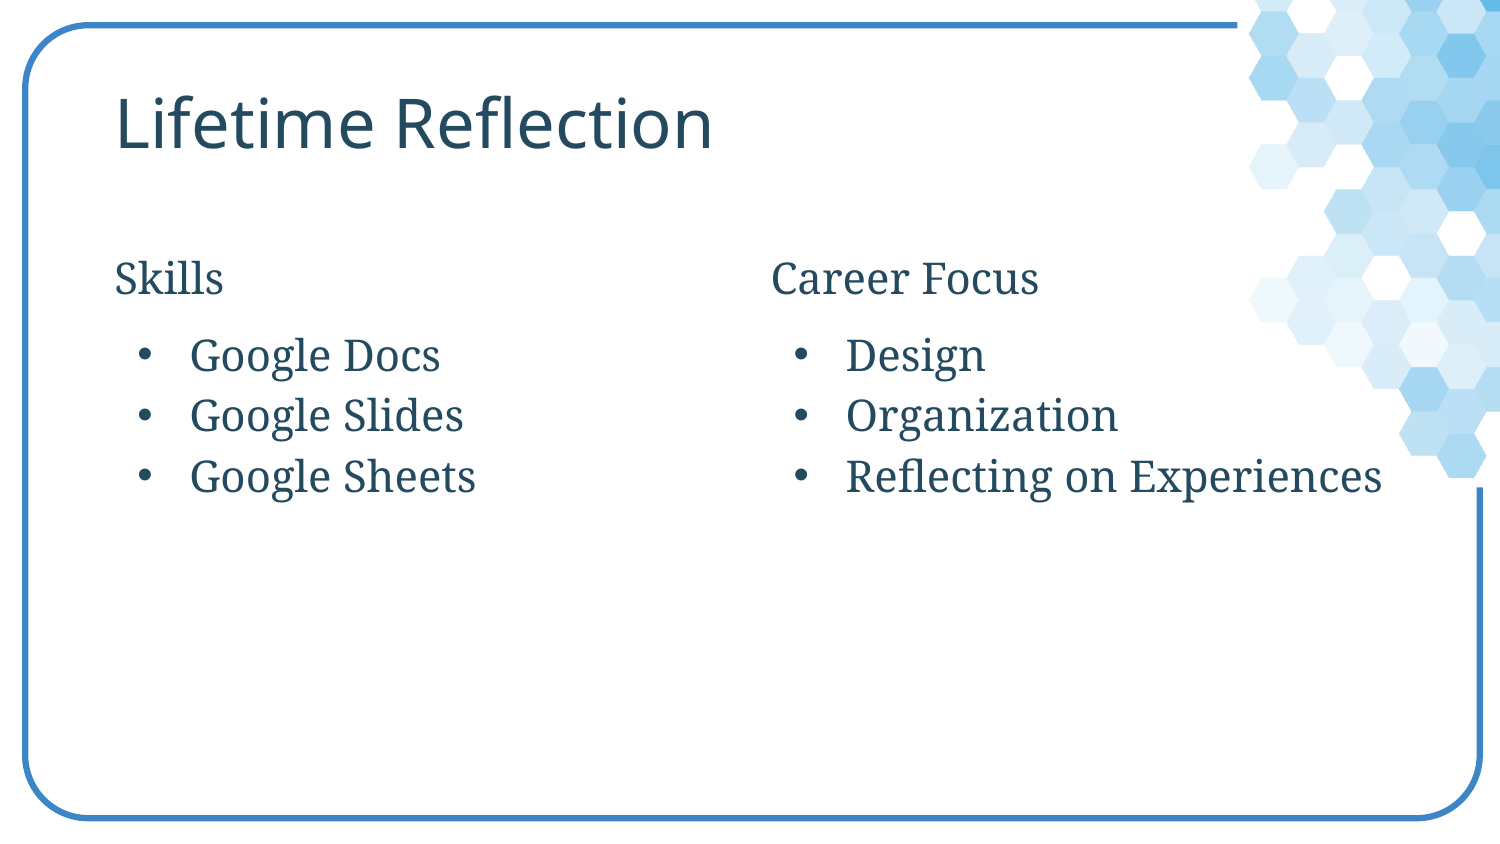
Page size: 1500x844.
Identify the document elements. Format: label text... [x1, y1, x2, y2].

list Skills Google Docs Google Slides Google Sheets [103, 237, 741, 773]
picture [1169, 0, 1500, 501]
list Career Focus Design Organization Reflecting on Experiences [759, 237, 1397, 773]
title Lifetime Reflection [103, 44, 1397, 208]
